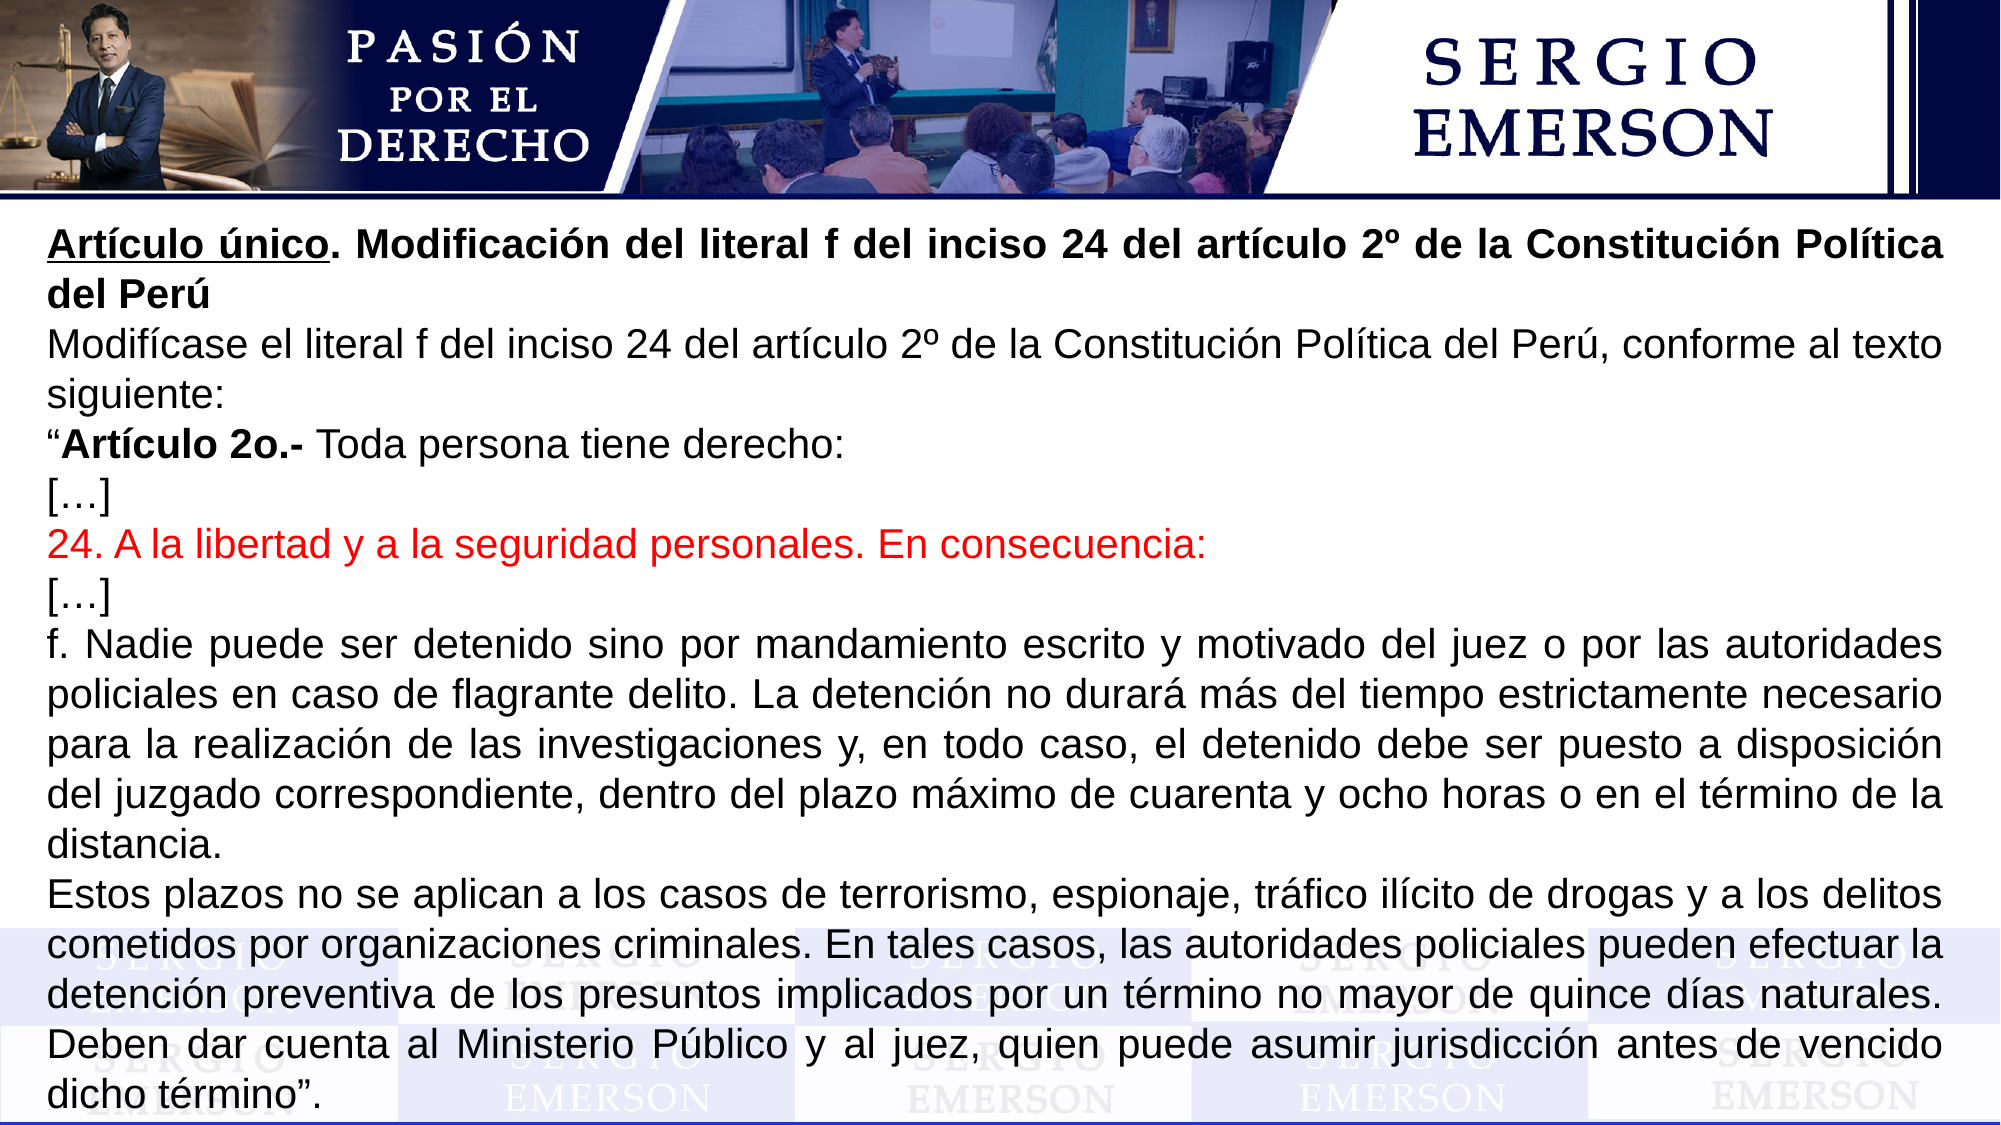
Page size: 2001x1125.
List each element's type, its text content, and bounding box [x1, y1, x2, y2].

text_box Artículo único. Modificación del literal f del inciso 24 del artículo 2º de la Constitución Política del Perú Modifícase el literal f del inciso 24 del artículo 2º de la Constitución Política del Perú, conforme al texto siguiente: “Artículo 2o.- Toda persona tiene derecho: […] 24. A la libertad y a la seguridad personales. En consecuencia: […] f. Nadie puede ser detenido sino por mandamiento escrito y motivado del juez o por las autoridades policiales en caso de flagrante delito. La detención no durará más del tiempo estrictamente necesario para la realización de las investigaciones y, en todo caso, el detenido debe ser puesto a disposición del juzgado correspondiente, dentro del plazo máximo de cuarenta y ocho horas o en el término de la distancia. Estos plazos no se aplican a los casos de terrorismo, espionaje, tráfico ilícito de drogas y a los delitos cometidos por organizaciones criminales. En tales casos, las autoridades policiales pueden efectuar la detención preventiva de los presuntos implicados por un término no mayor de quince días naturales. Deben dar cuenta al Ministerio Público y al juez, quien puede asumir jurisdicción antes de vencido dicho término”. [31, 209, 1960, 1125]
picture [0, 0, 2001, 1125]
